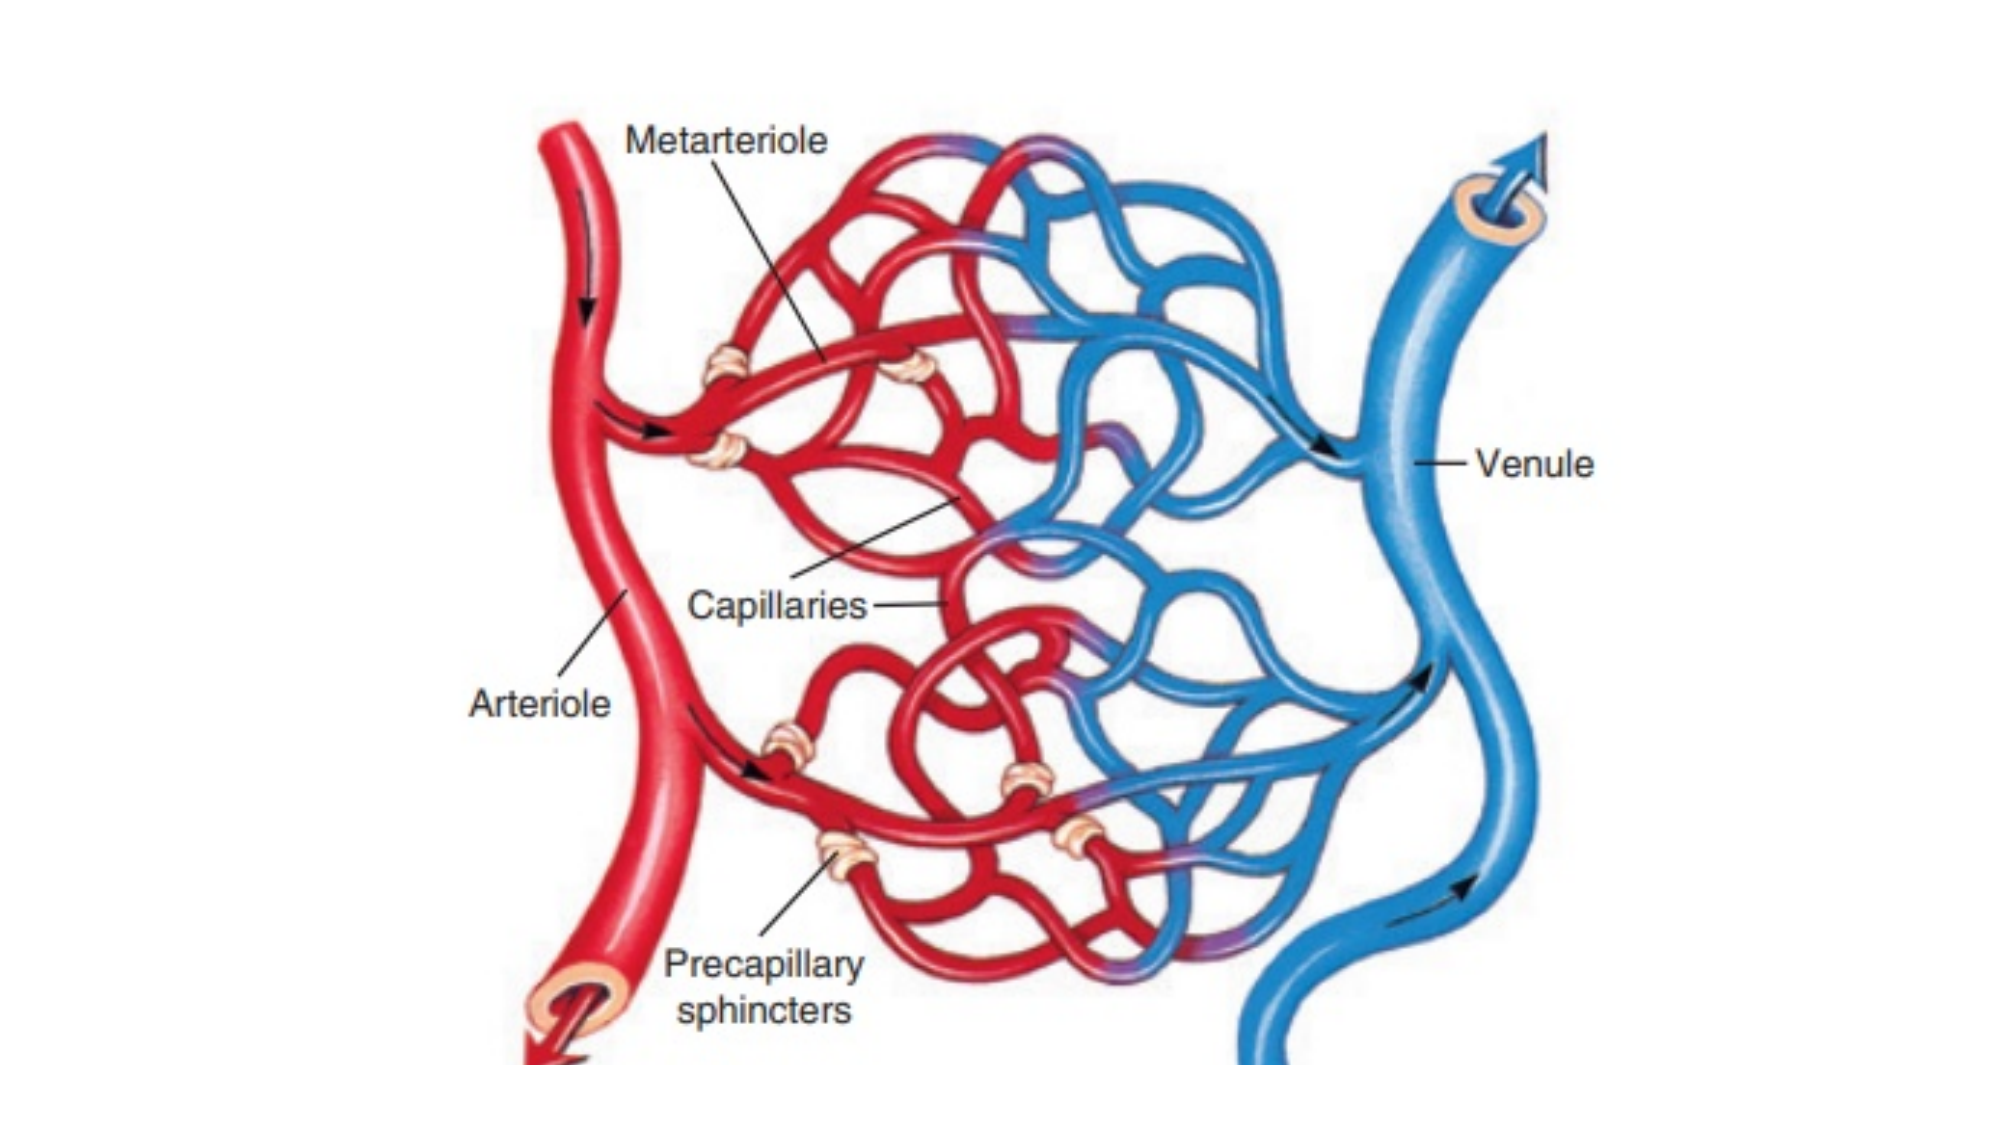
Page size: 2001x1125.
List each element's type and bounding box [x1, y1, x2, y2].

picture [371, 28, 1690, 1065]
